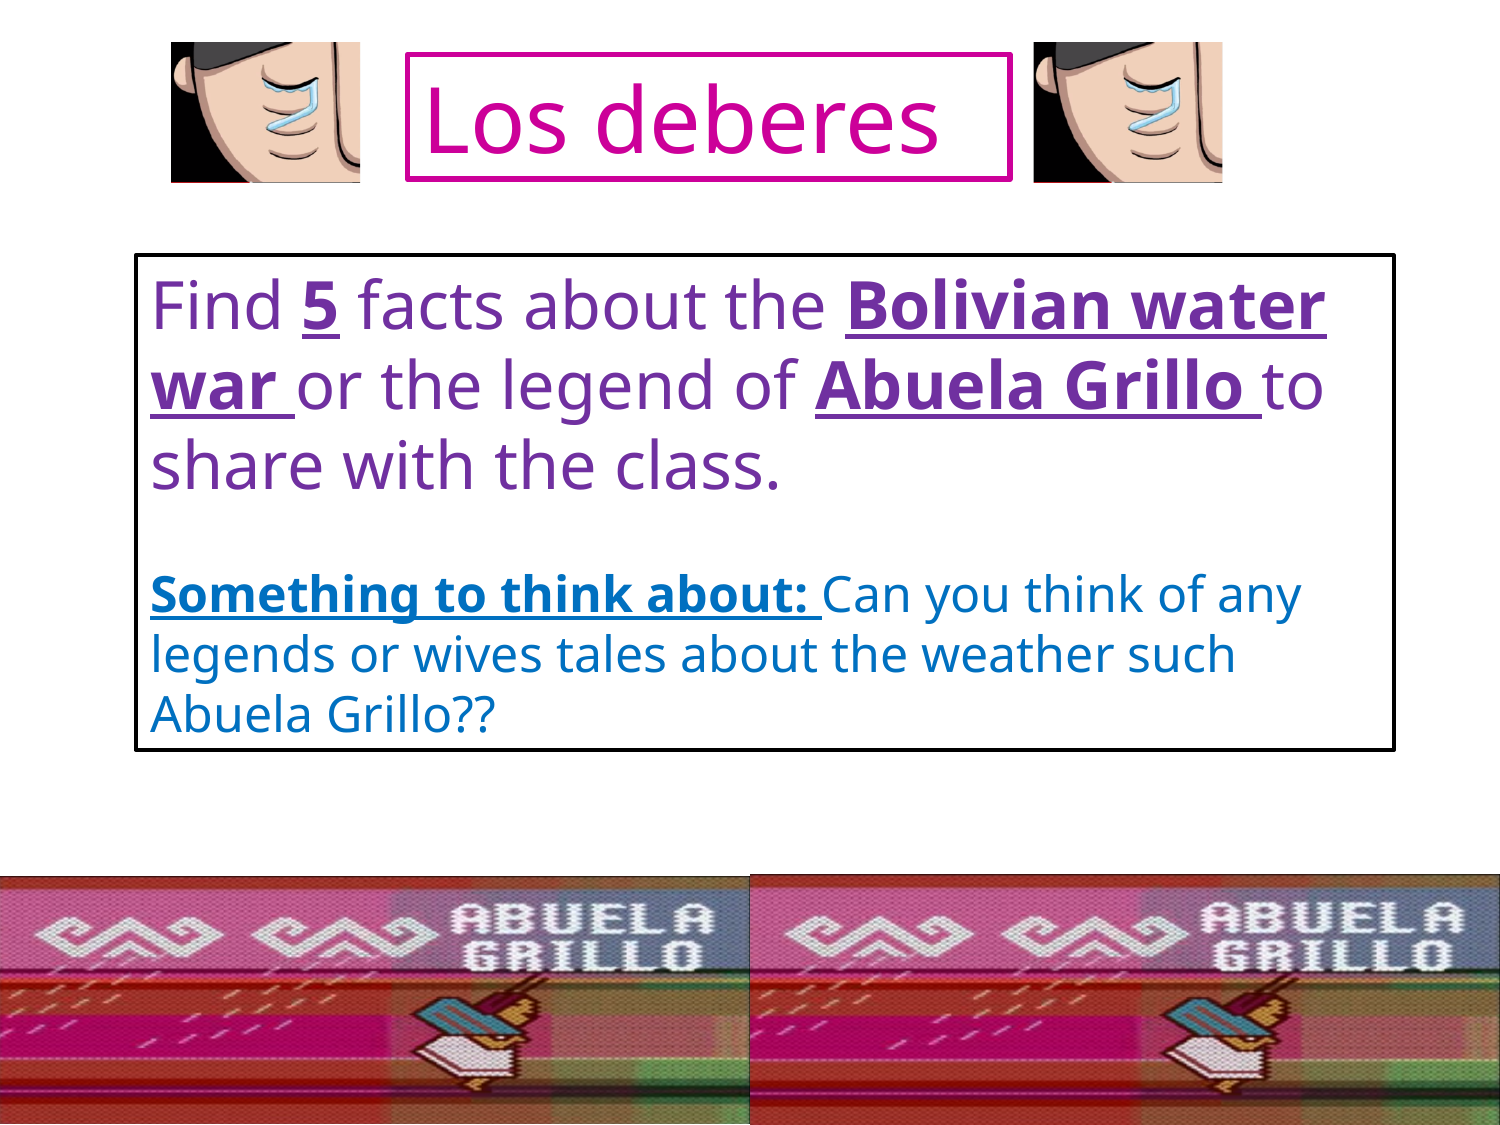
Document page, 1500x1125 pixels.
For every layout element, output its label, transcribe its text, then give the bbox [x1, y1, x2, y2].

picture [1033, 42, 1223, 183]
text_box Find 5 facts about the Bolivian water war or the legend of Abuela Grillo to share with the class. Something to think about: Can you think of any legends or wives tales about the weather such Abuela Grillo?? [134, 253, 1396, 752]
text_box Los deberes [407, 54, 1010, 180]
picture [0, 874, 1500, 1125]
picture [170, 42, 361, 183]
